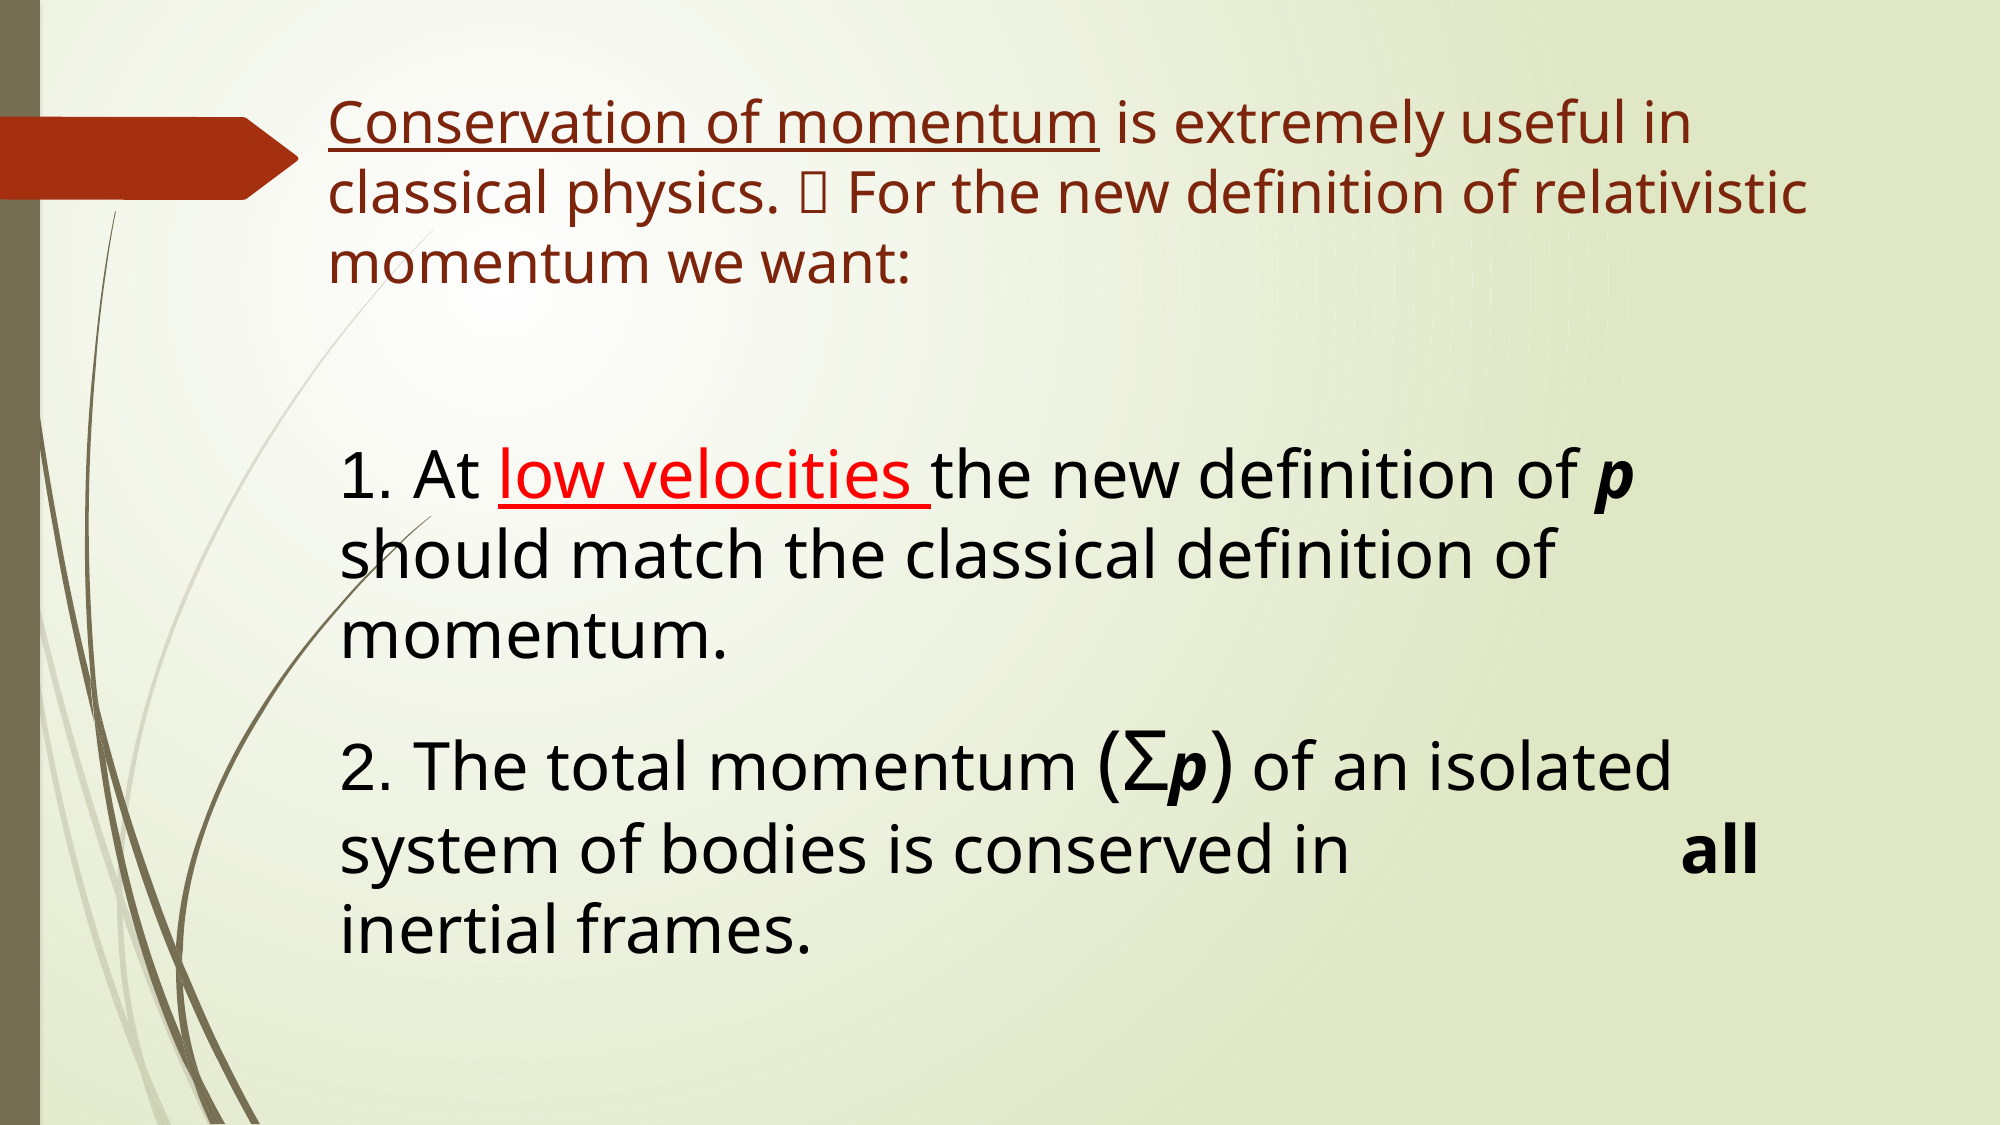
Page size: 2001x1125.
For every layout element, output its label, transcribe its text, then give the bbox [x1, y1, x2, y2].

text_box 2. The total momentum (Σp) of an isolated system of bodies is conserved in all inertial frames. [324, 699, 1796, 975]
text_box 1. At low velocities the new definition of p should match the classical definition of momentum. [324, 424, 1700, 680]
list Conservation of momentum is extremely useful in classical physics.  For the new definition of relativistic momentum we want: [312, 77, 1902, 341]
